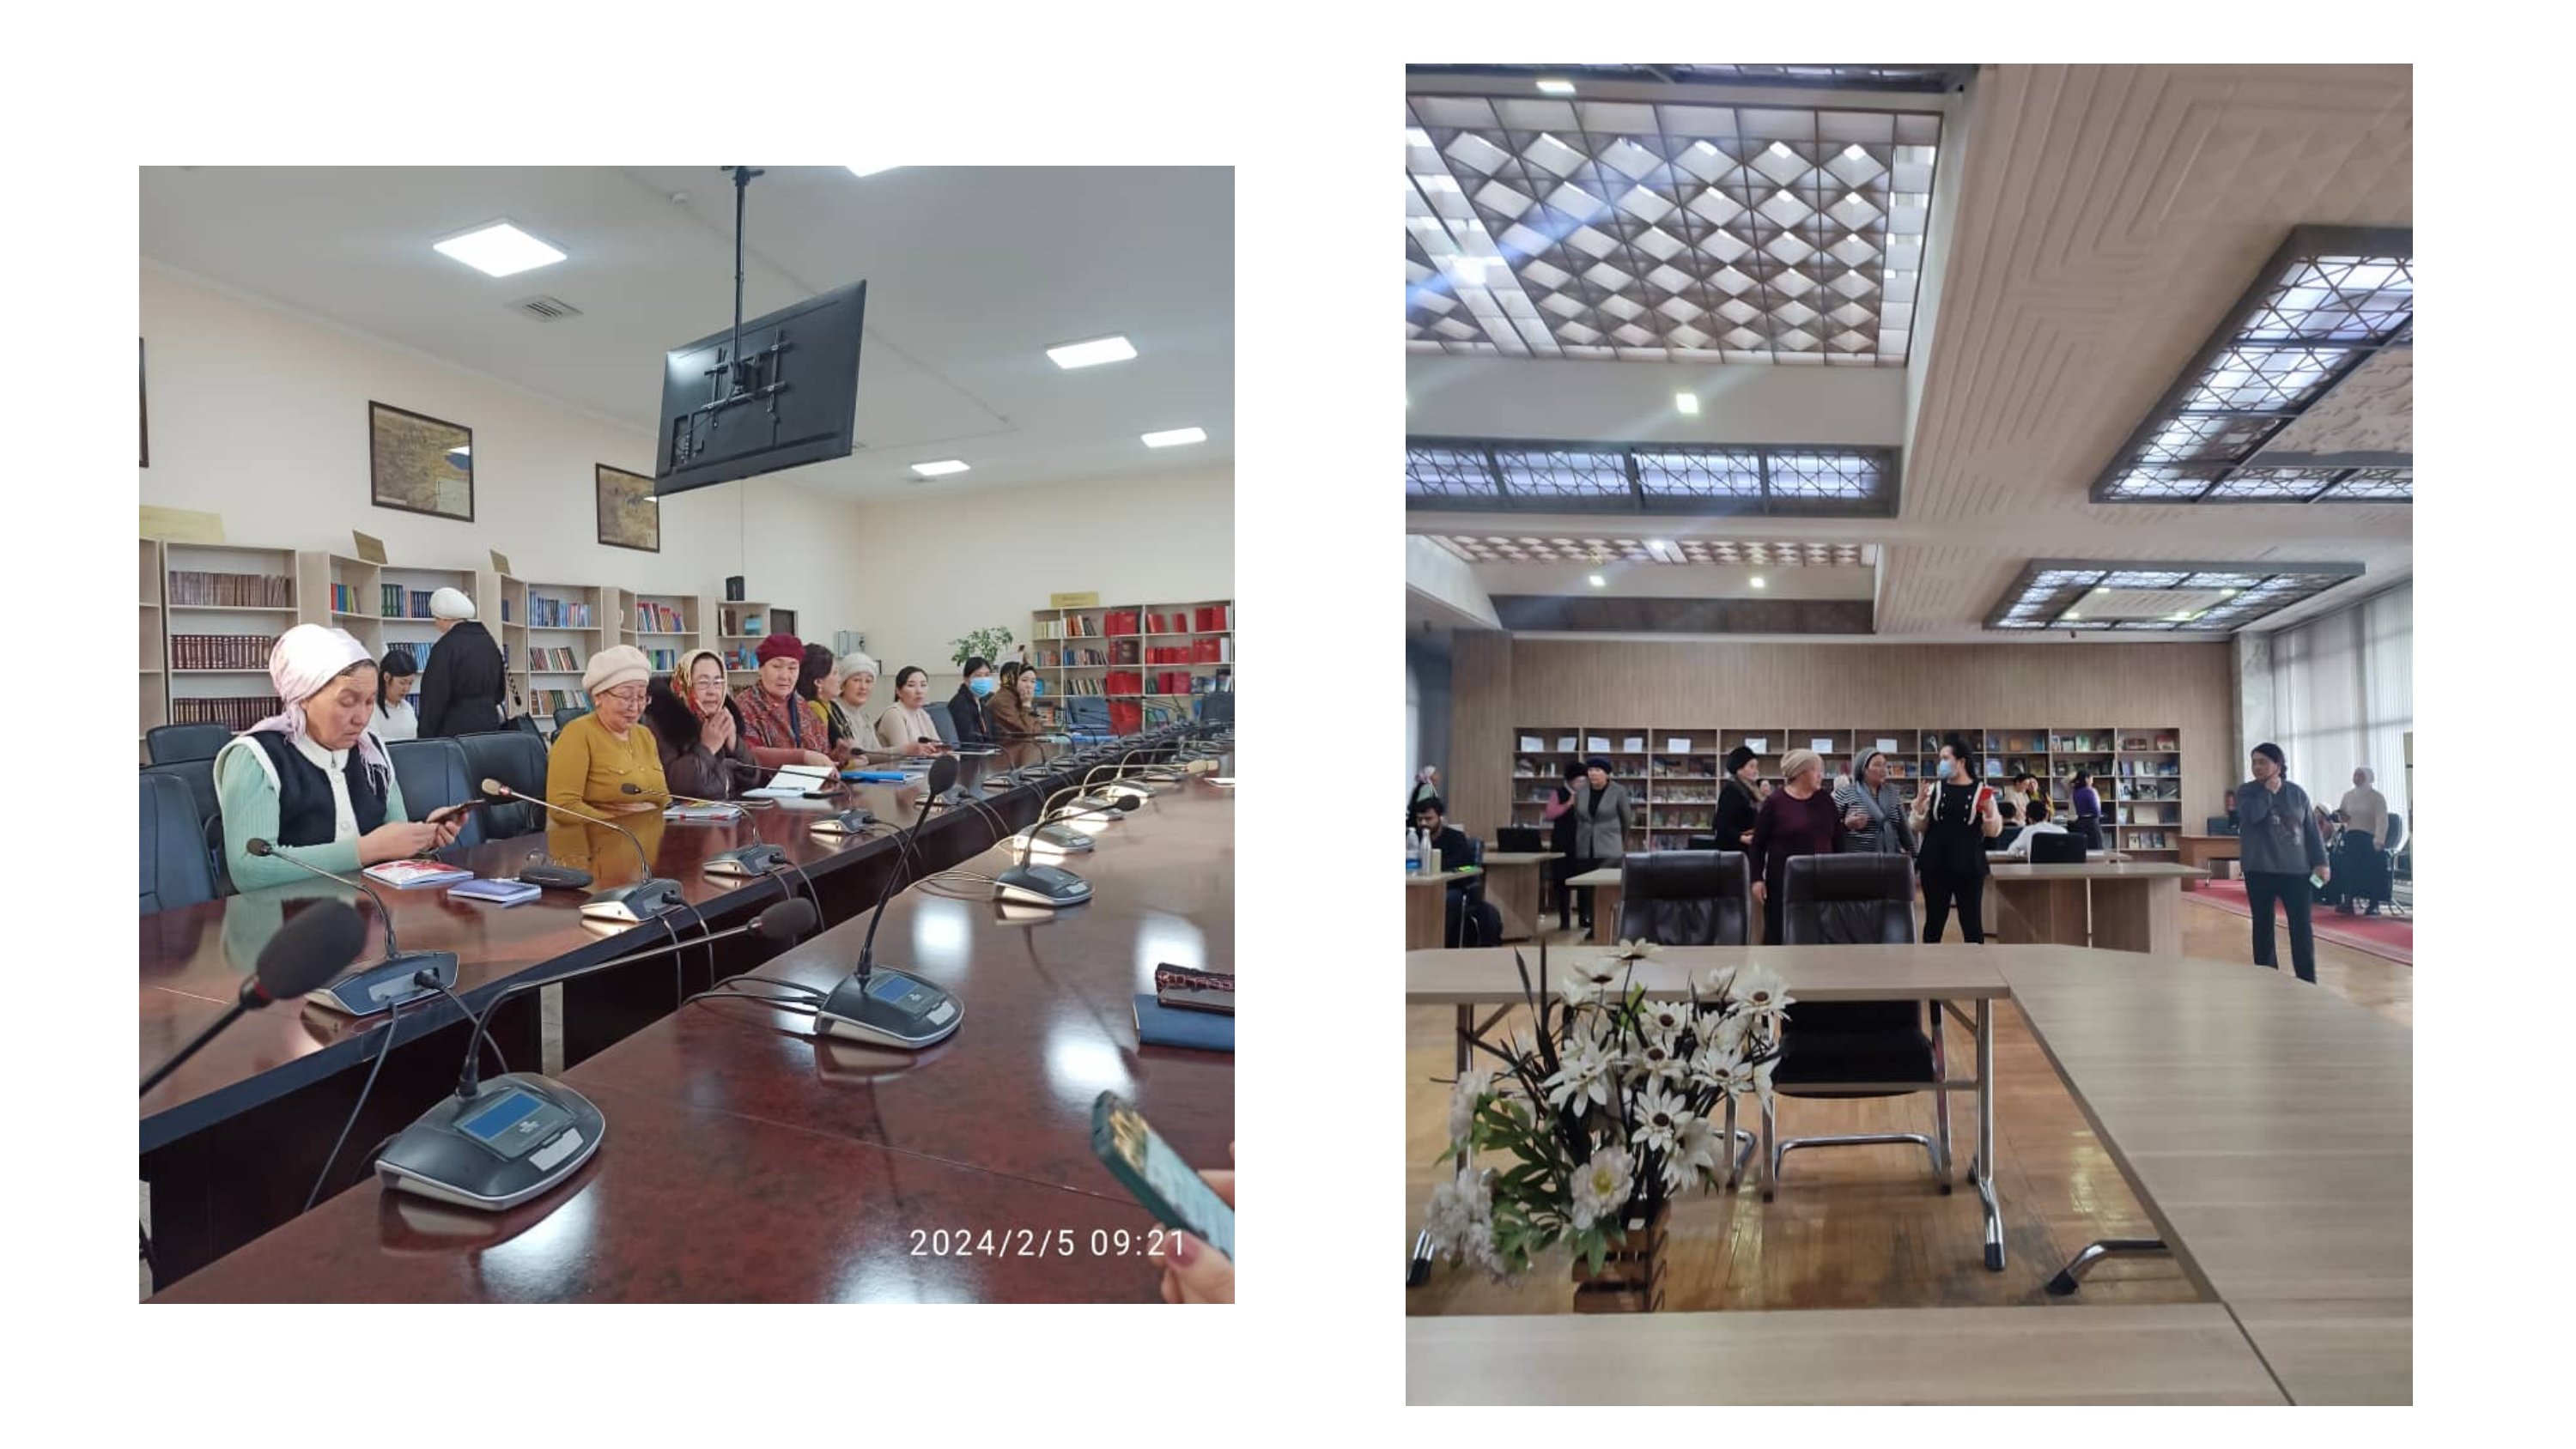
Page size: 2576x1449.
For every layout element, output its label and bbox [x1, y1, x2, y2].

picture [1406, 64, 2413, 1406]
picture [139, 166, 1235, 1304]
